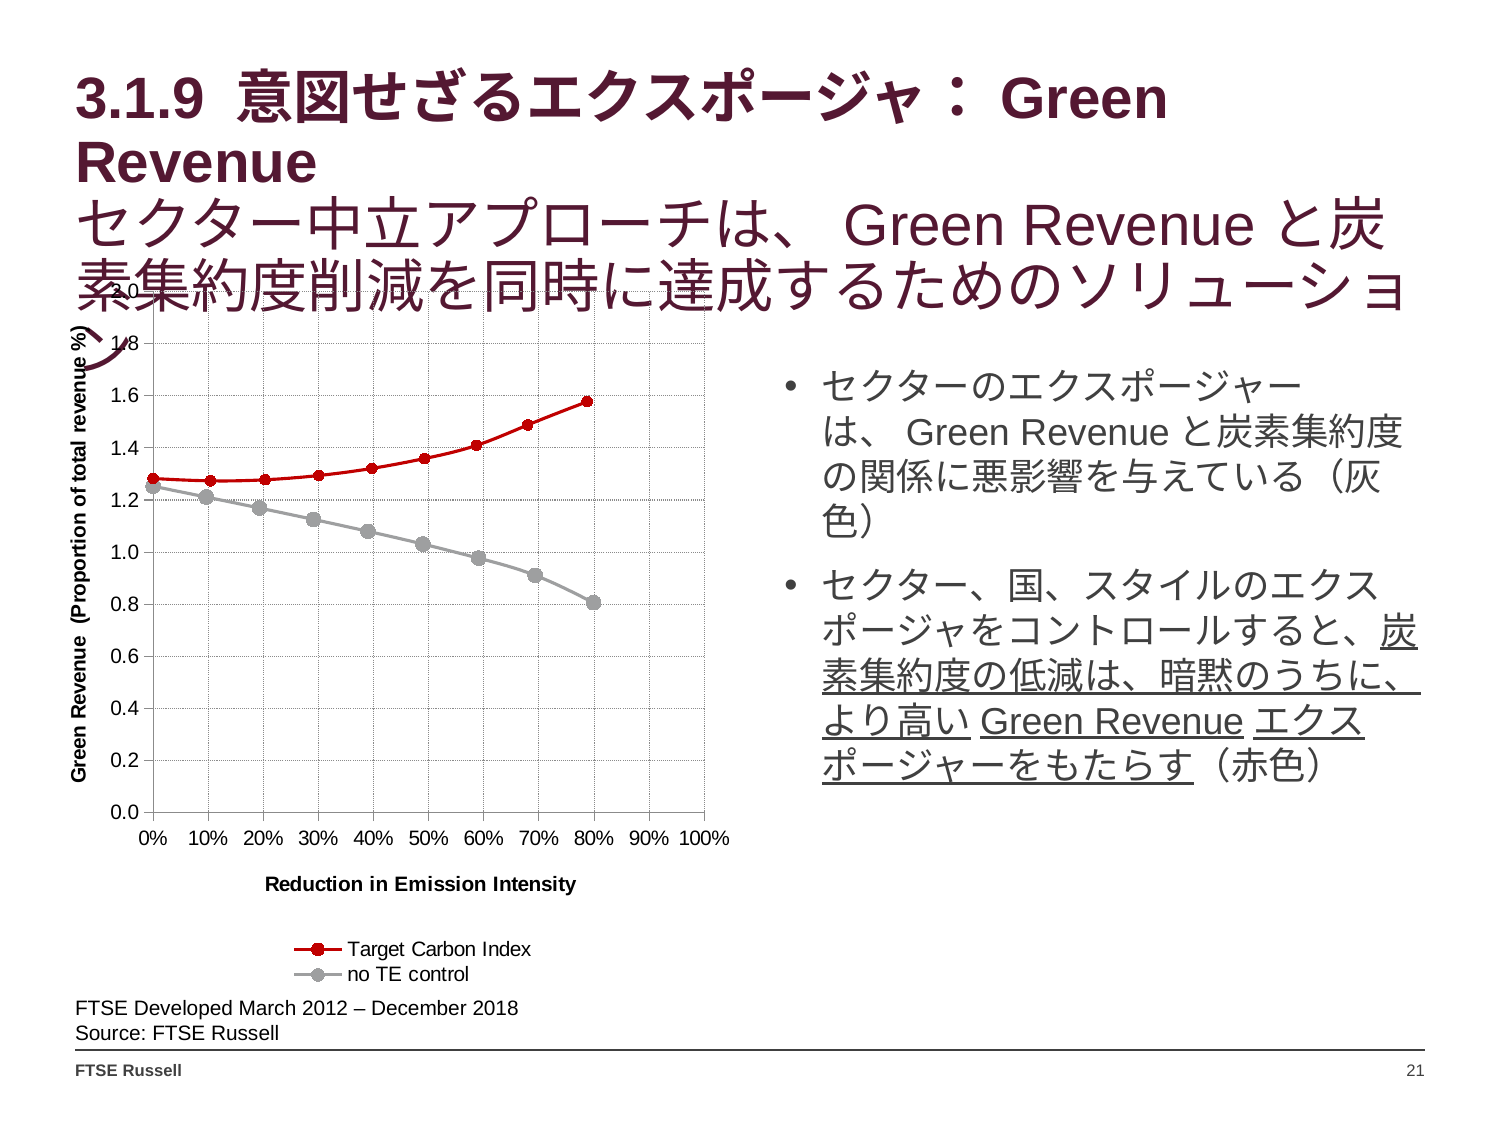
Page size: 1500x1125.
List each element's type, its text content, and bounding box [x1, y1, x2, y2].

title 3.1.9 意図せざるエクスポージャ：Green Revenue セクター中立アプローチは、Green Revenueと炭素集約度削減を同時に達成するためのソリューション [75, 68, 1425, 327]
chart [60, 234, 736, 1004]
list セクターのエクスポージャーは、Green Revenueと炭素集約度の関係に悪影響を与えている（灰色） セクター、国、スタイルのエクスポージャをコントロールすると、炭素集約度の低減は、暗黙のうちに、より高いGreen Revenueエクスポージャーをもたらす（赤色） [784, 299, 1422, 1013]
text_box FTSE Developed March 2012 – December 2018 Source: FTSE Russell [60, 987, 987, 1053]
